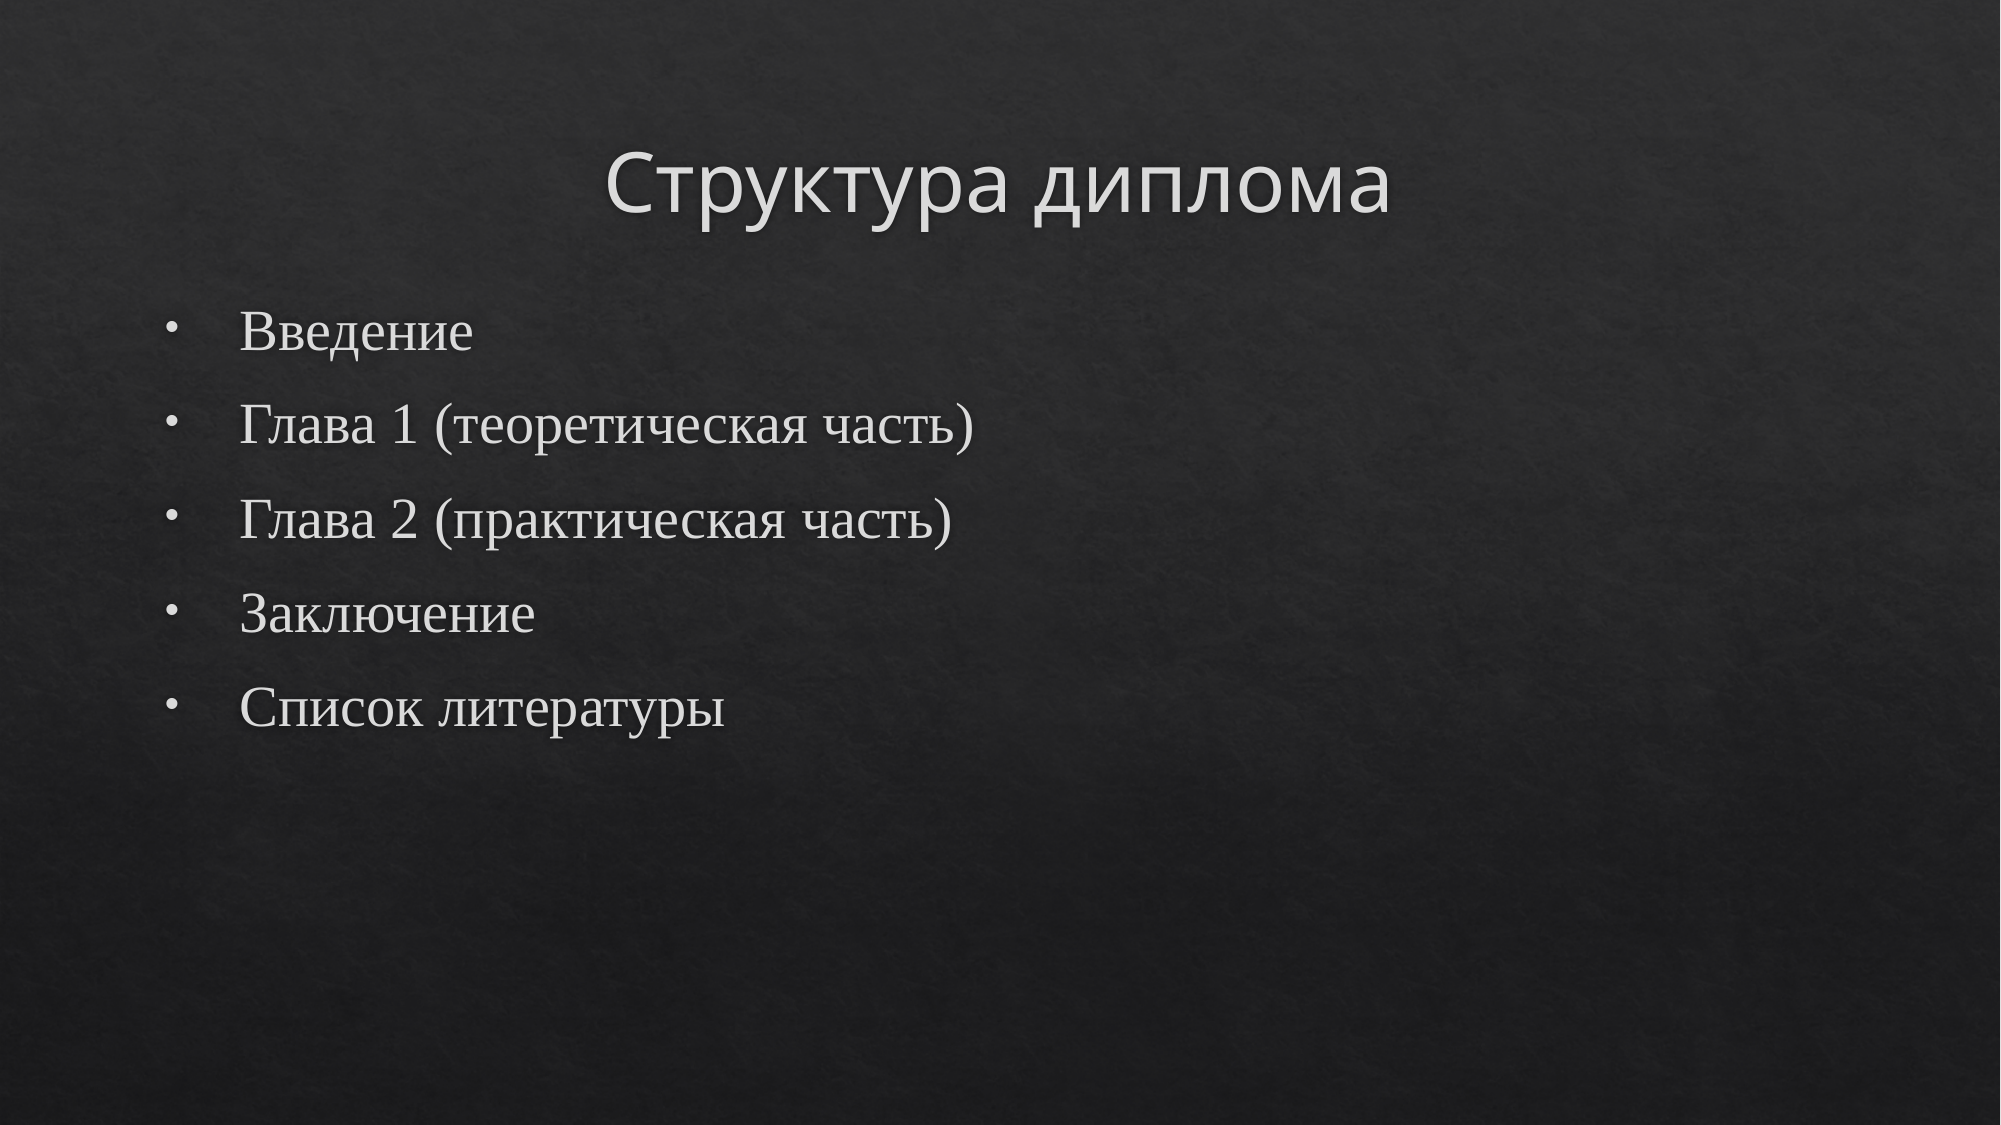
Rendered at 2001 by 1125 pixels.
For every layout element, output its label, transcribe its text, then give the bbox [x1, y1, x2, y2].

title Структура диплома [149, 99, 1849, 260]
list Введение Глава 1 (теоретическая часть) Глава 2 (практическая часть) Заключение Список литературы [149, 284, 1849, 950]
